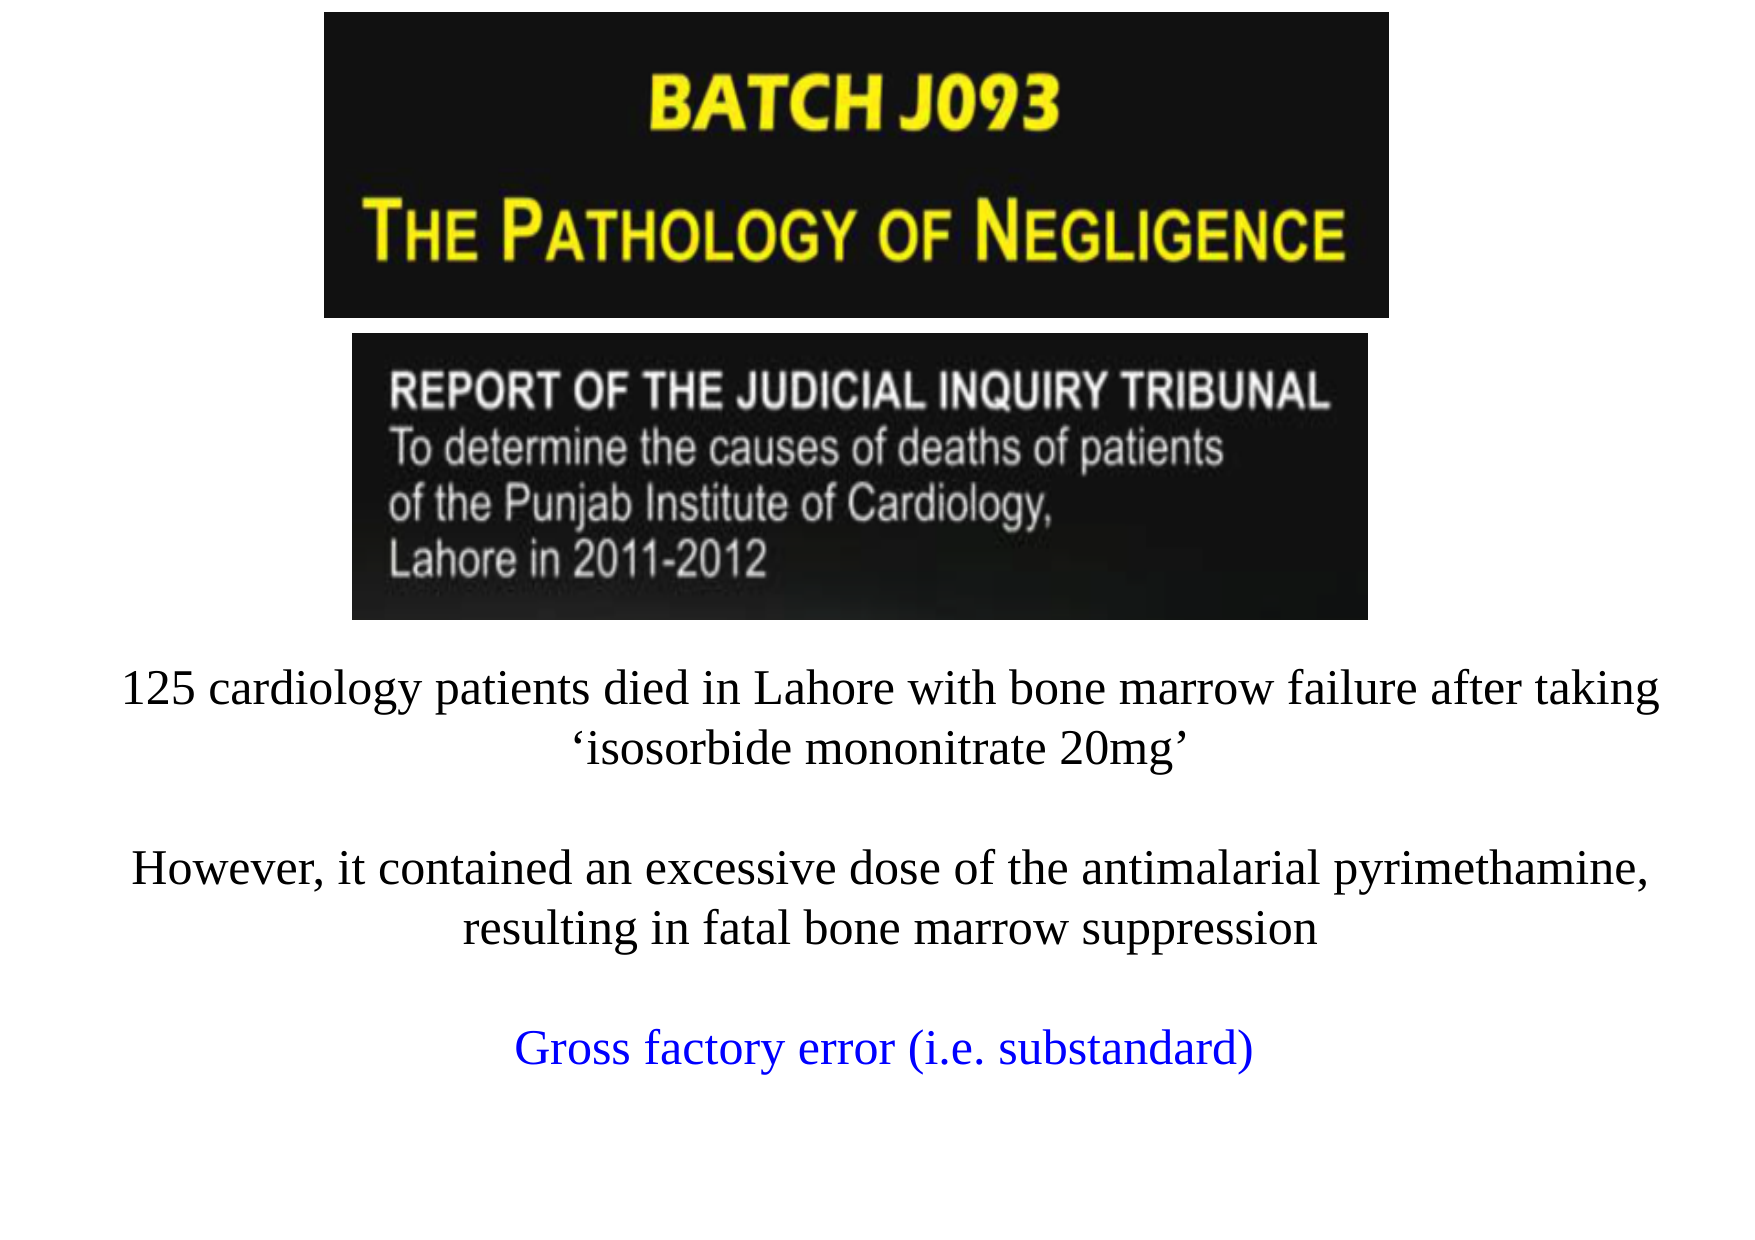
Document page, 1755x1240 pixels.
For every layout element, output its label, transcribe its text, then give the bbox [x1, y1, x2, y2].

picture [324, 12, 1389, 318]
list 125 cardiology patients died in Lahore with bone marrow failure after taking ‘isosorbide mononitrate 20mg’ However, it contained an excessive dose of the antimalarial pyrimethamine, resulting in fatal bone marrow suppression Gross factory error (i.e. substandard) [48, 654, 1734, 1079]
picture [351, 332, 1368, 621]
